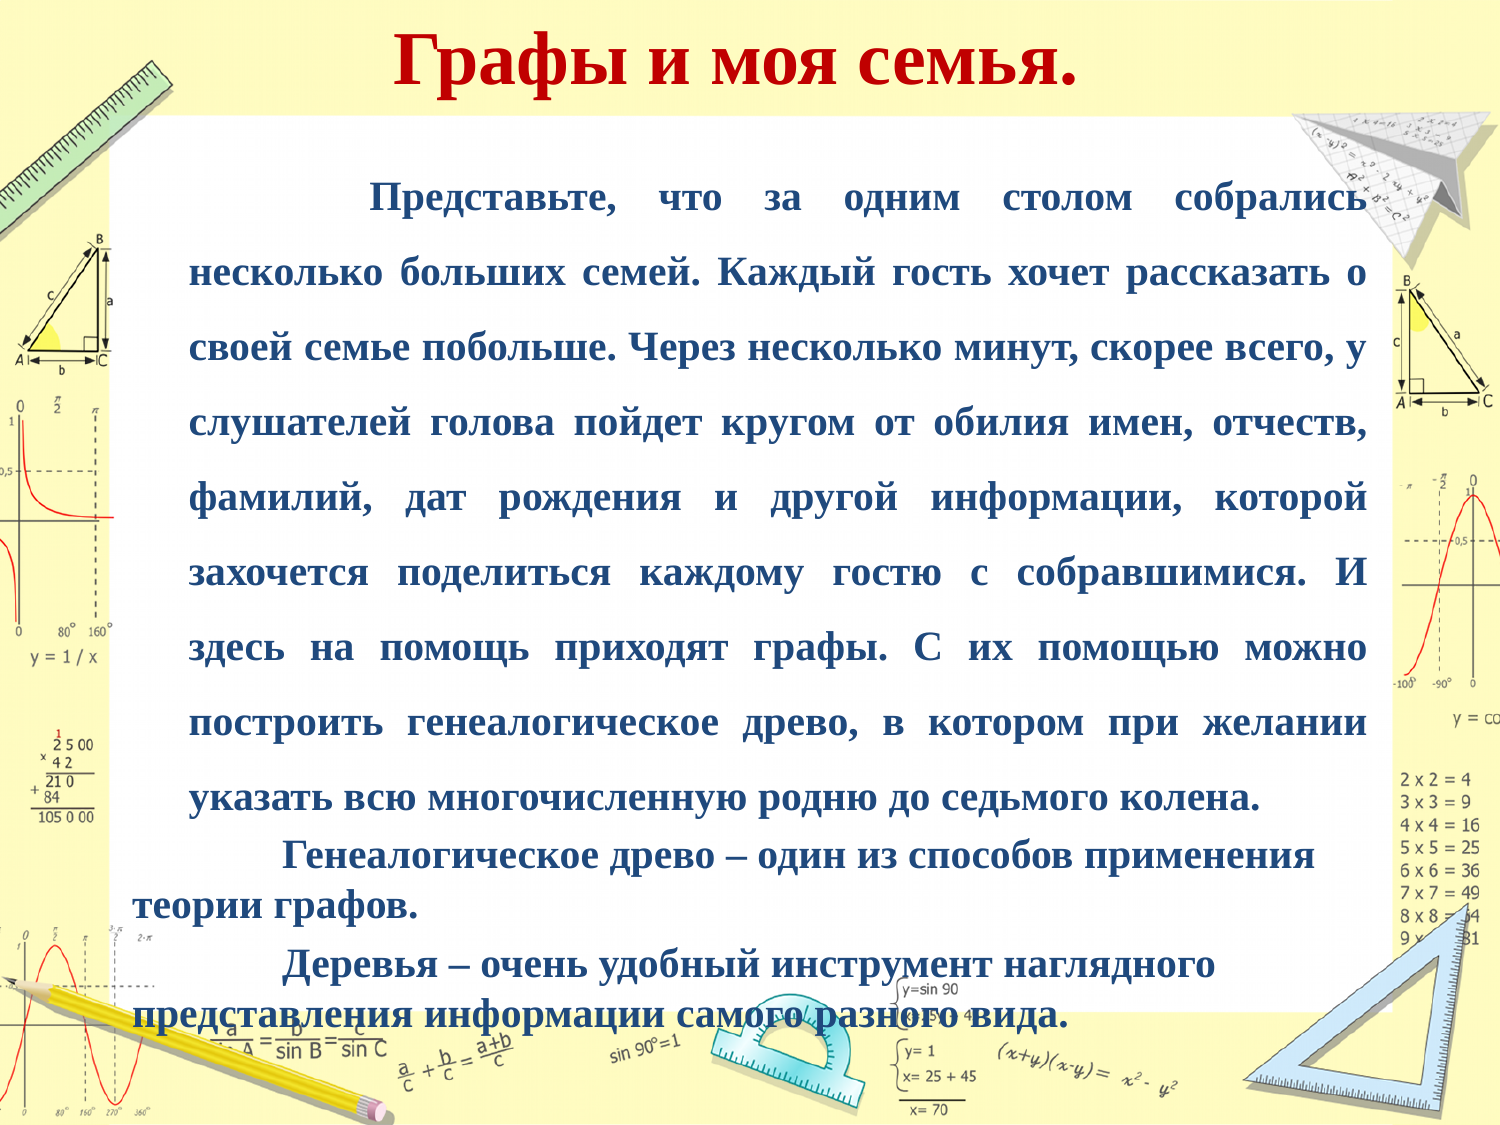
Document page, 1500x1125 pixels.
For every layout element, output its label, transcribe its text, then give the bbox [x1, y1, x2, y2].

list Представьте, что за одним столом собрались несколько больших семей. Каждый гость хочет рассказать о своей семье побольше. Через несколько минут, скорее всего, у слушателей голова пойдет кругом от обилия имен, отчеств, фамилий, дат рождения и другой информации, которой захочется поделиться каждому гостю с собравшимися. И здесь на помощь приходят графы. С их помощью можно построить генеалогическое древо, в котором при желании указать всю многочисленную родню до седьмого колена. Генеалогическое древо – один из способов применения теории графов. Деревья – очень удобный инструмент наглядного представления информации самого разного вида. [117, 136, 1383, 1008]
title Графы и моя семья. [70, 0, 1421, 108]
picture [0, 0, 1500, 1125]
